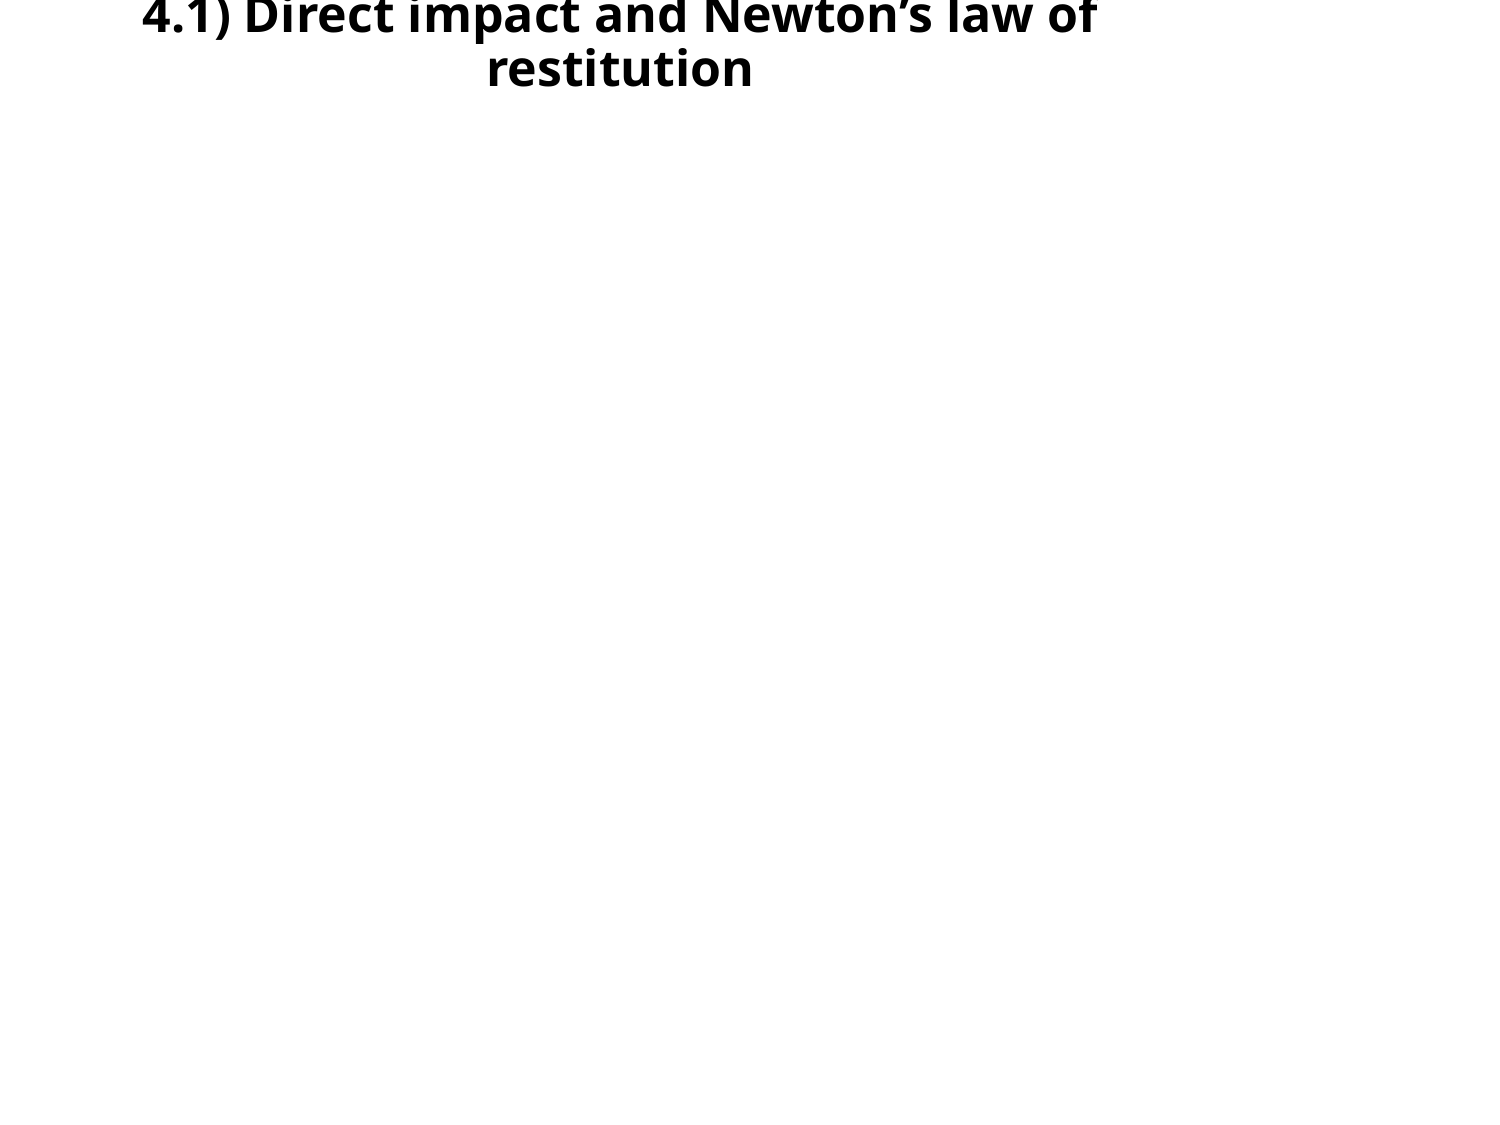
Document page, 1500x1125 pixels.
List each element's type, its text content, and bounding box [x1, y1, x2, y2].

title 4.1) Direct impact and Newton’s law of restitution [0, 0, 1241, 87]
